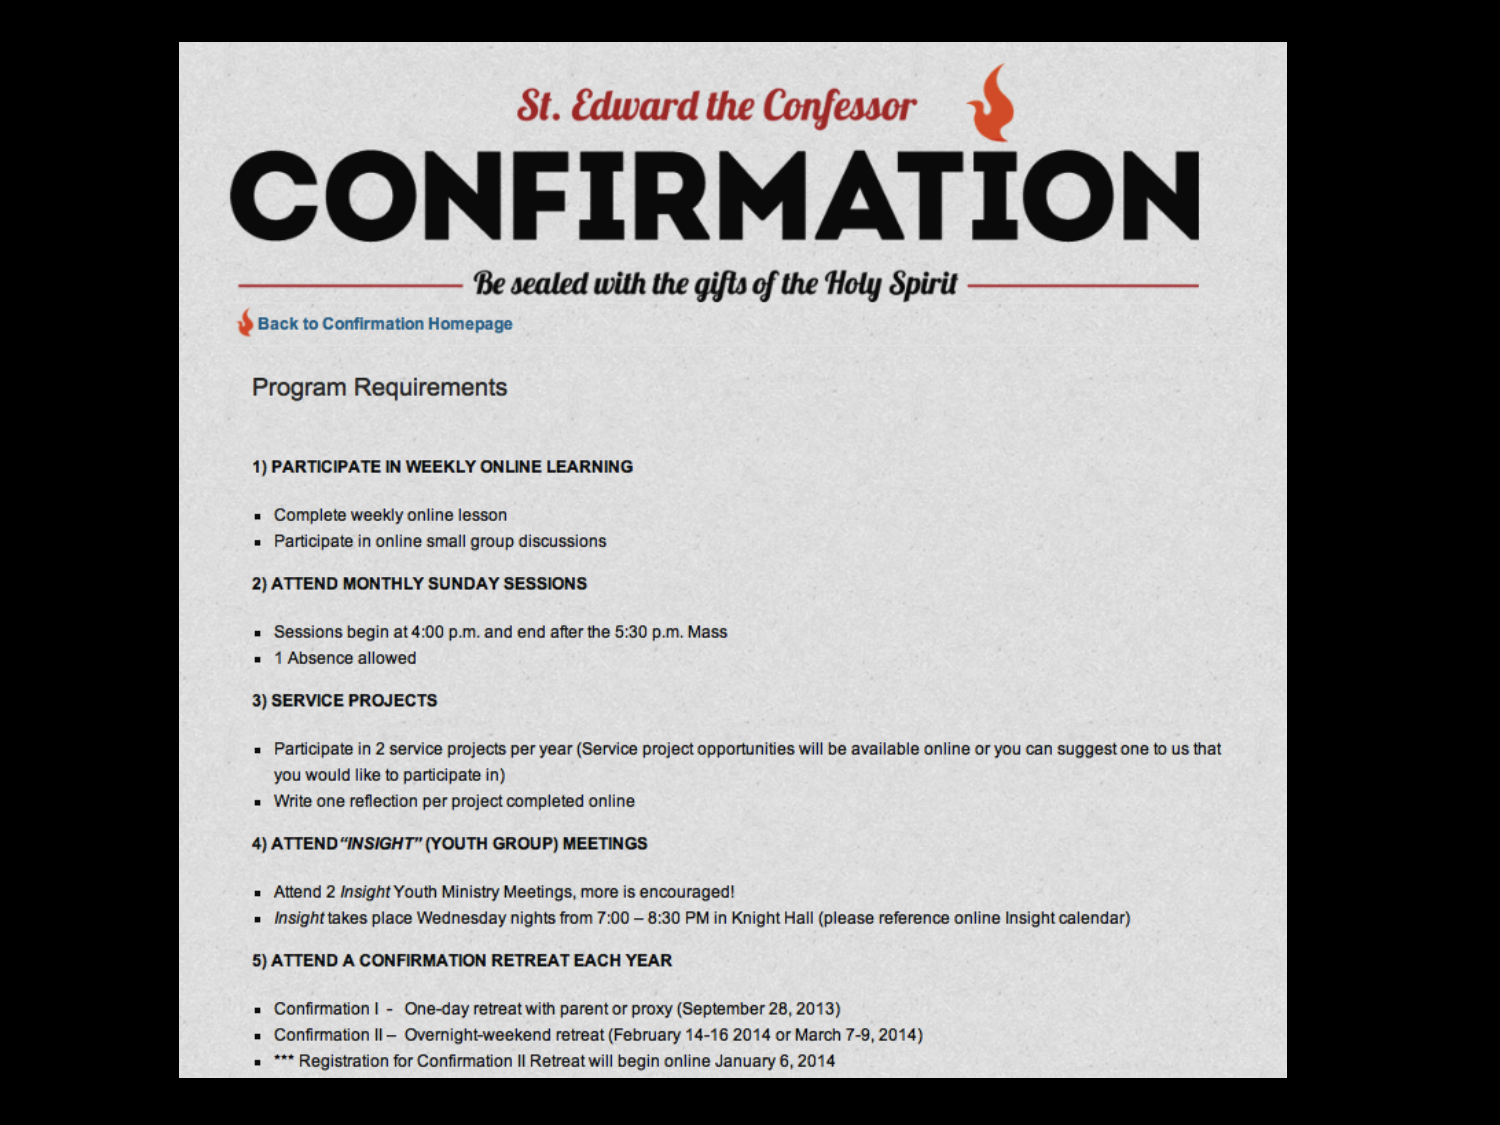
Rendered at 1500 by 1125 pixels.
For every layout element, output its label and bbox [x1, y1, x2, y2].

picture [178, 41, 1288, 1079]
